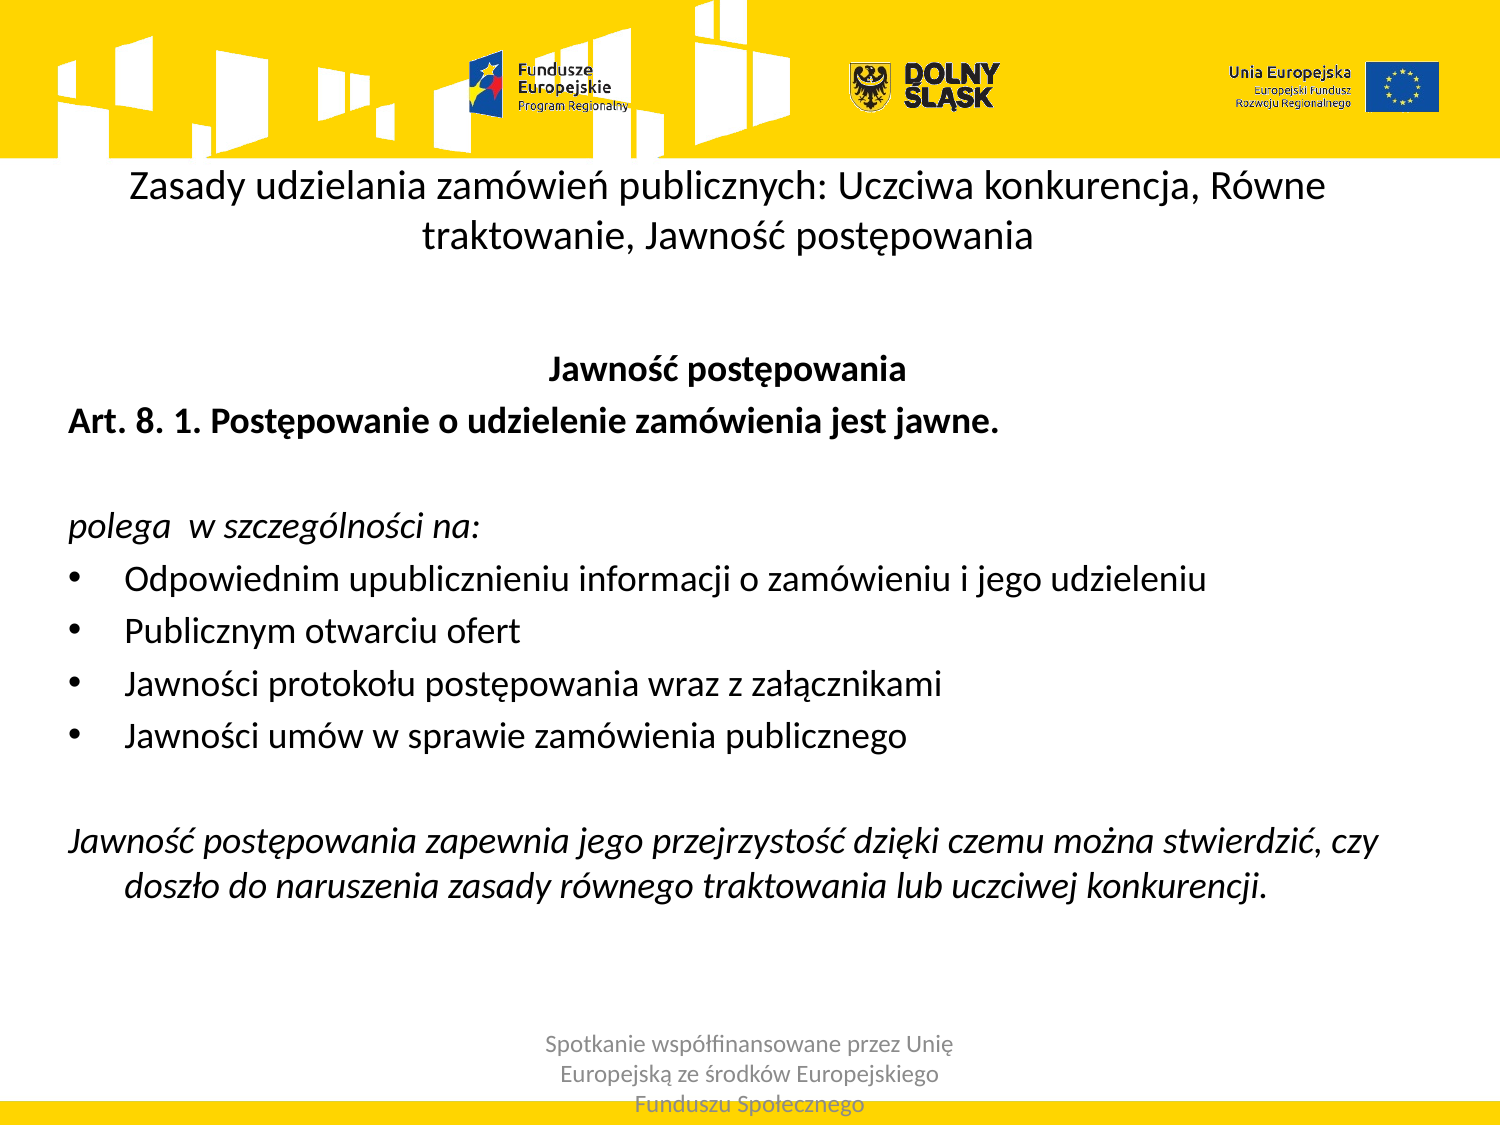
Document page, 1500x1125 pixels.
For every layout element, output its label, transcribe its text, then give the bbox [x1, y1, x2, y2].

footer Spotkanie współfinansowane przez Unię Europejską ze środków Europejskiego Funduszu Społecznego [512, 1042, 988, 1103]
picture [0, 0, 1500, 1125]
title Zasady udzielania zamówień publicznych: Uczciwa konkurencja, Równe traktowanie, Jawność postępowania [53, 113, 1404, 278]
list Jawność postępowania Art. 8. 1. Postępowanie o udzielenie zamówienia jest jawne. polega w szczególności na: Odpowiednim upublicznieniu informacji o zamówieniu i jego udzieleniu Publicznym otwarciu ofert Jawności protokołu postępowania wraz z załącznikami Jawności umów w sprawie zamówienia publicznego Jawność postępowania zapewnia jego przejrzystość dzięki czemu można stwierdzić, czy doszło do naruszenia zasady równego traktowania lub uczciwej konkurencji. [53, 278, 1404, 1073]
